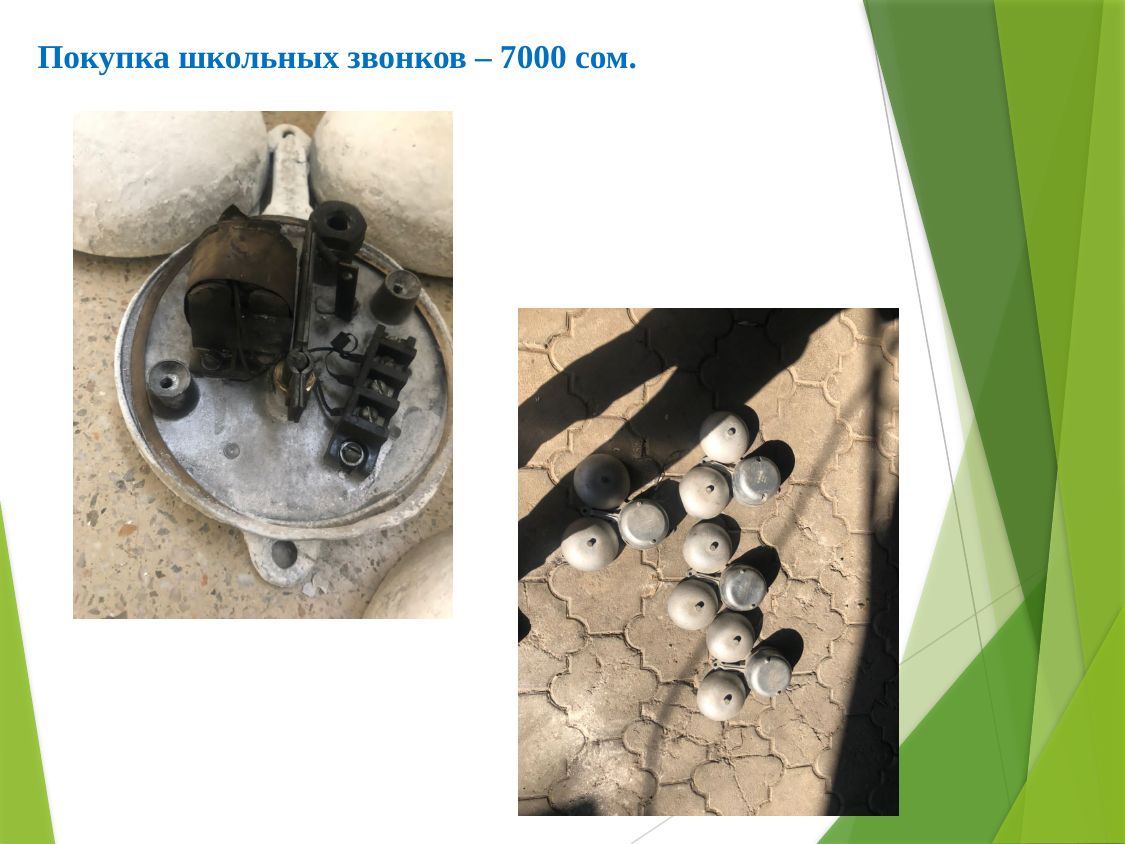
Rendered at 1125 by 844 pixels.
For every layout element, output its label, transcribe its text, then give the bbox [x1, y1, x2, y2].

picture [72, 110, 454, 619]
text_box Покупка школьных звонков – 7000 сом. [22, 27, 883, 83]
picture [518, 308, 899, 817]
